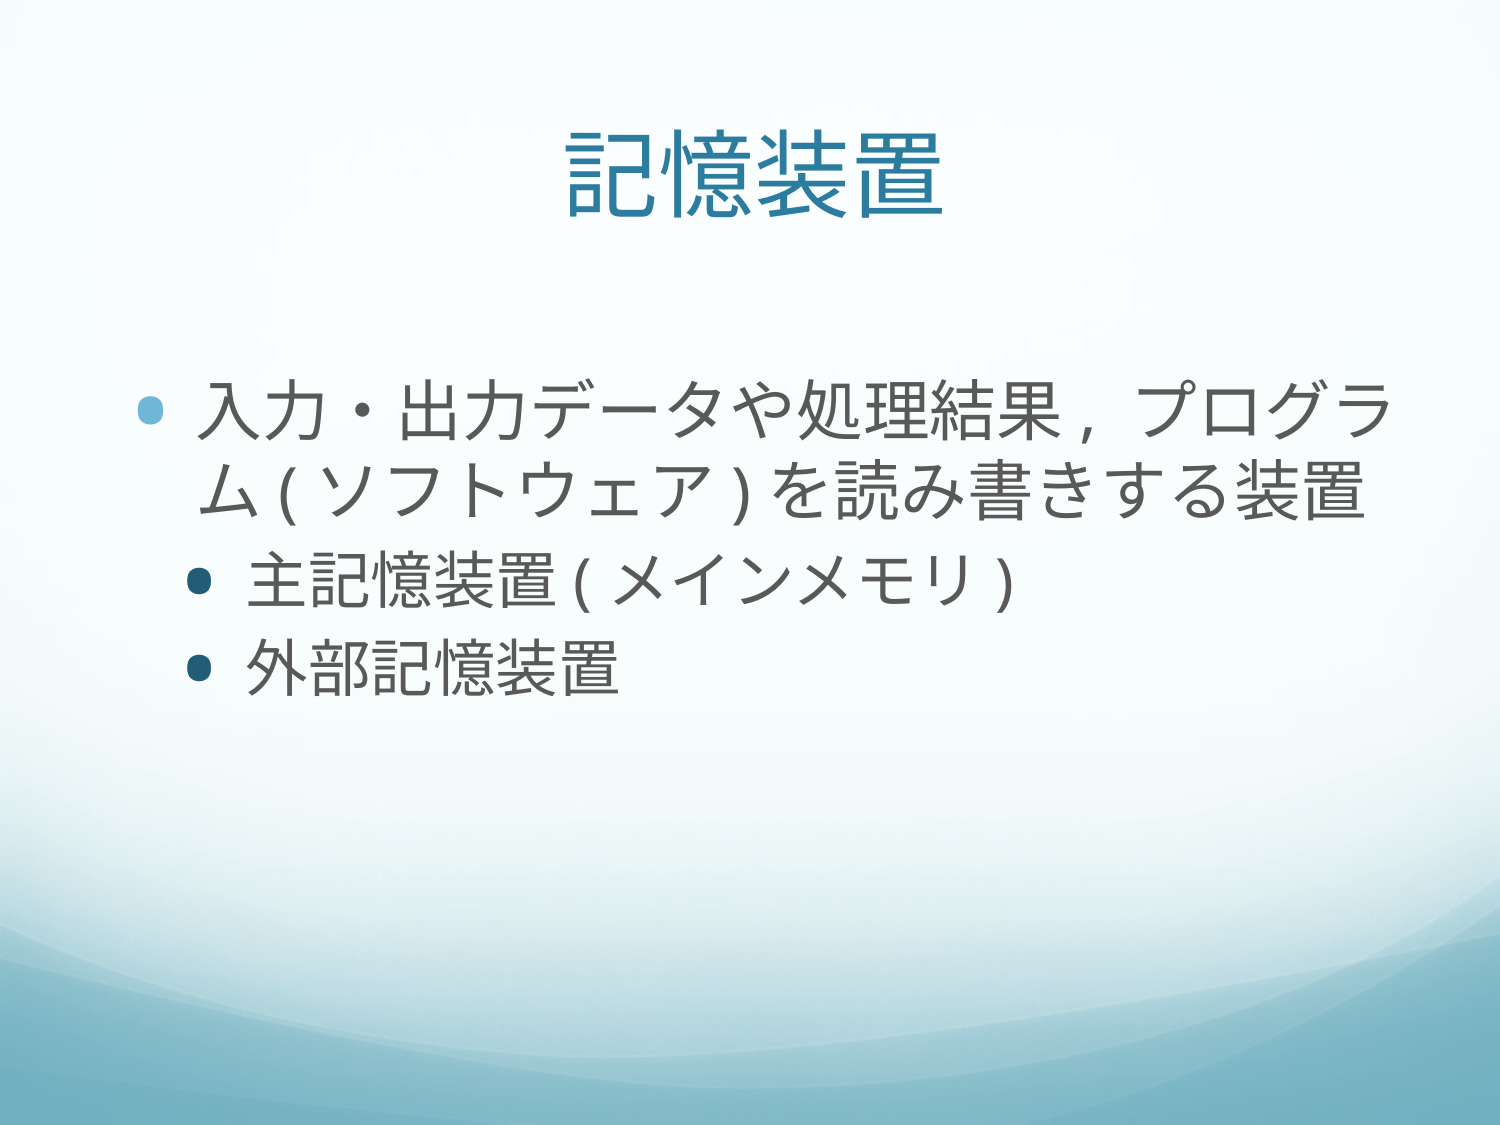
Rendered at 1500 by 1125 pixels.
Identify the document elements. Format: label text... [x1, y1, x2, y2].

title 記憶装置 [90, 17, 1410, 237]
list 入力・出力データや処理結果, プログラム(ソフトウェア)を読み書きする装置 主記憶装置(メインメモリ) 外部記憶装置 [76, 243, 1420, 829]
